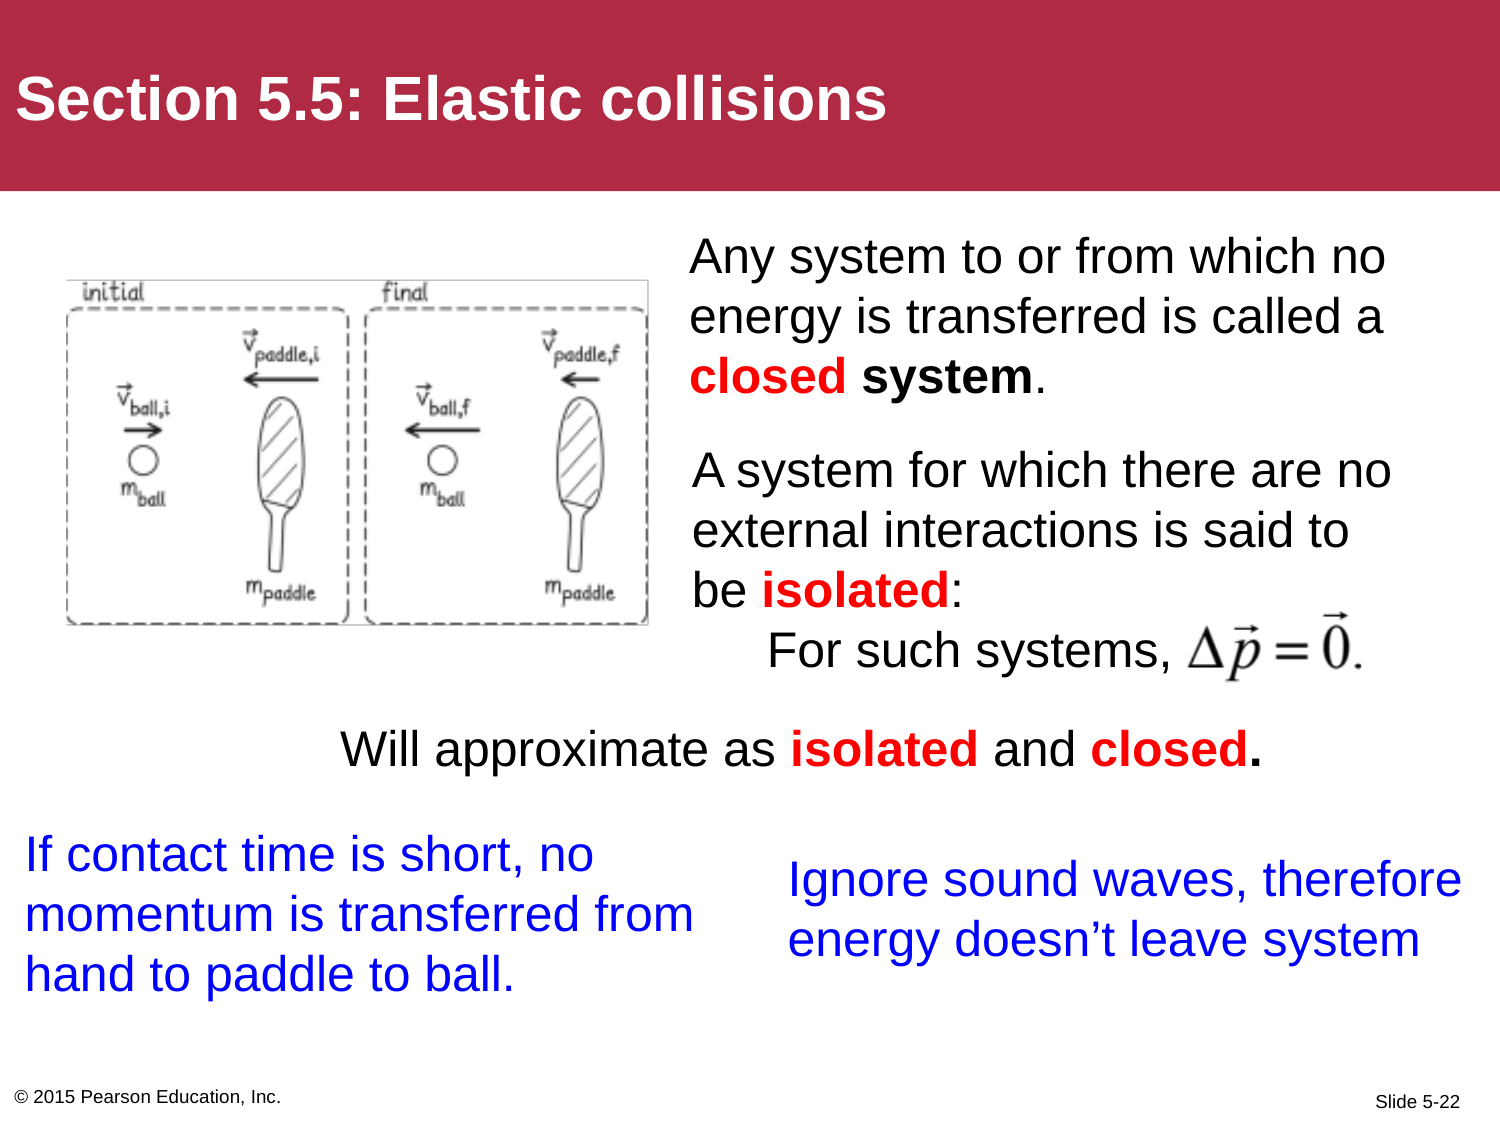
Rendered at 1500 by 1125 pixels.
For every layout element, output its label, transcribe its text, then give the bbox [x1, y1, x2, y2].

text_box Ignore sound waves, therefore energy doesn’t leave system [773, 838, 1480, 974]
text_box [676, 429, 1428, 688]
text_box Will approximate as isolated and closed. [325, 708, 1278, 784]
footer © 2015 Pearson Education, Inc. [14, 1084, 900, 1115]
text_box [66, 46, 1369, 694]
text_box If contact time is short, no momentum is transferred from hand to paddle to ball. [9, 814, 717, 1009]
text_box Any system to or from which no energy is transferred is called a closed system. [1374, 216, 1425, 412]
list Section 5.5: Elastic collisions [0, 0, 1500, 190]
